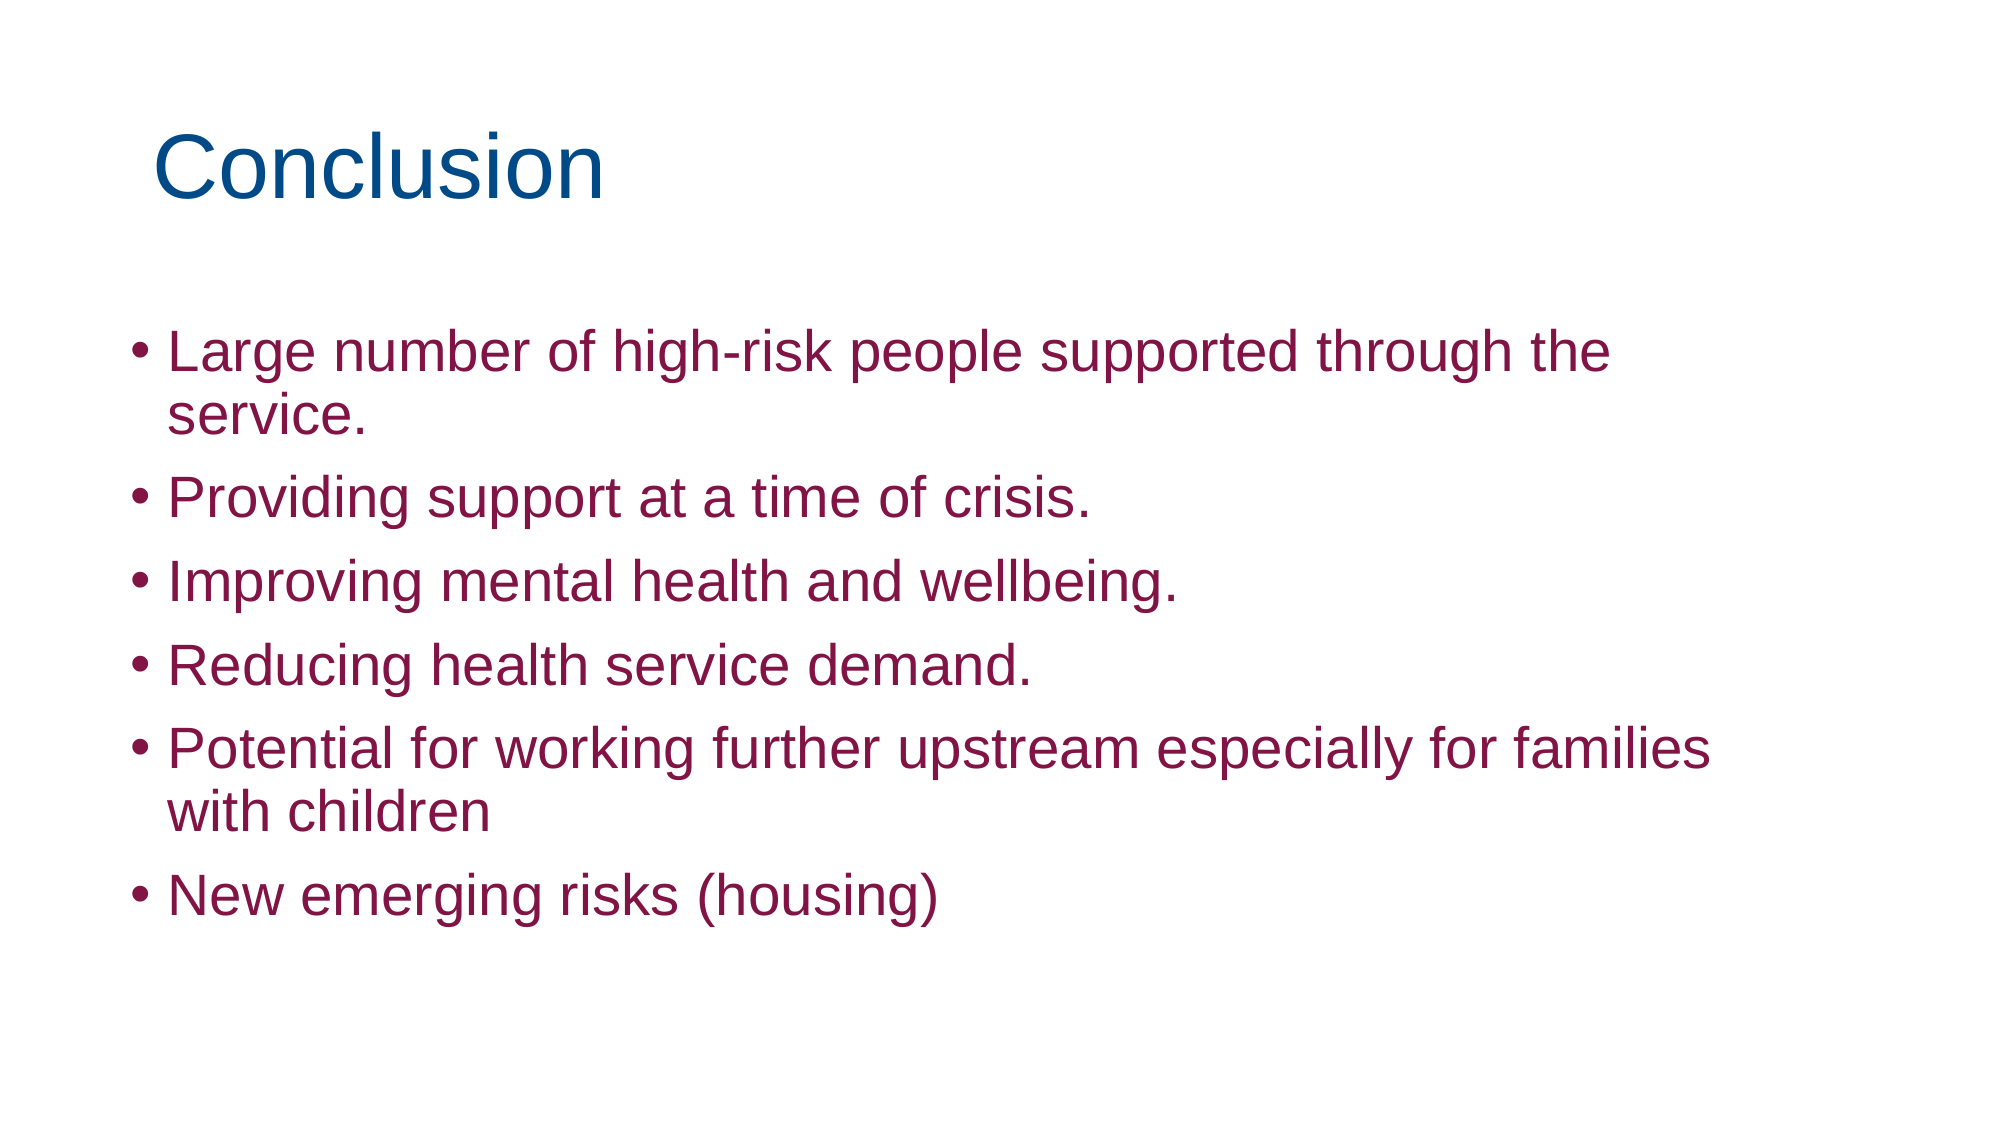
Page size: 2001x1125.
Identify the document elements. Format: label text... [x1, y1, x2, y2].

title Conclusion [137, 59, 1863, 278]
list Large number of high-risk people supported through the service. Providing support at a time of crisis. Improving mental health and wellbeing. Reducing health service demand. Potential for working further upstream especially for families with children New emerging risks (housing) [115, 313, 1841, 1028]
